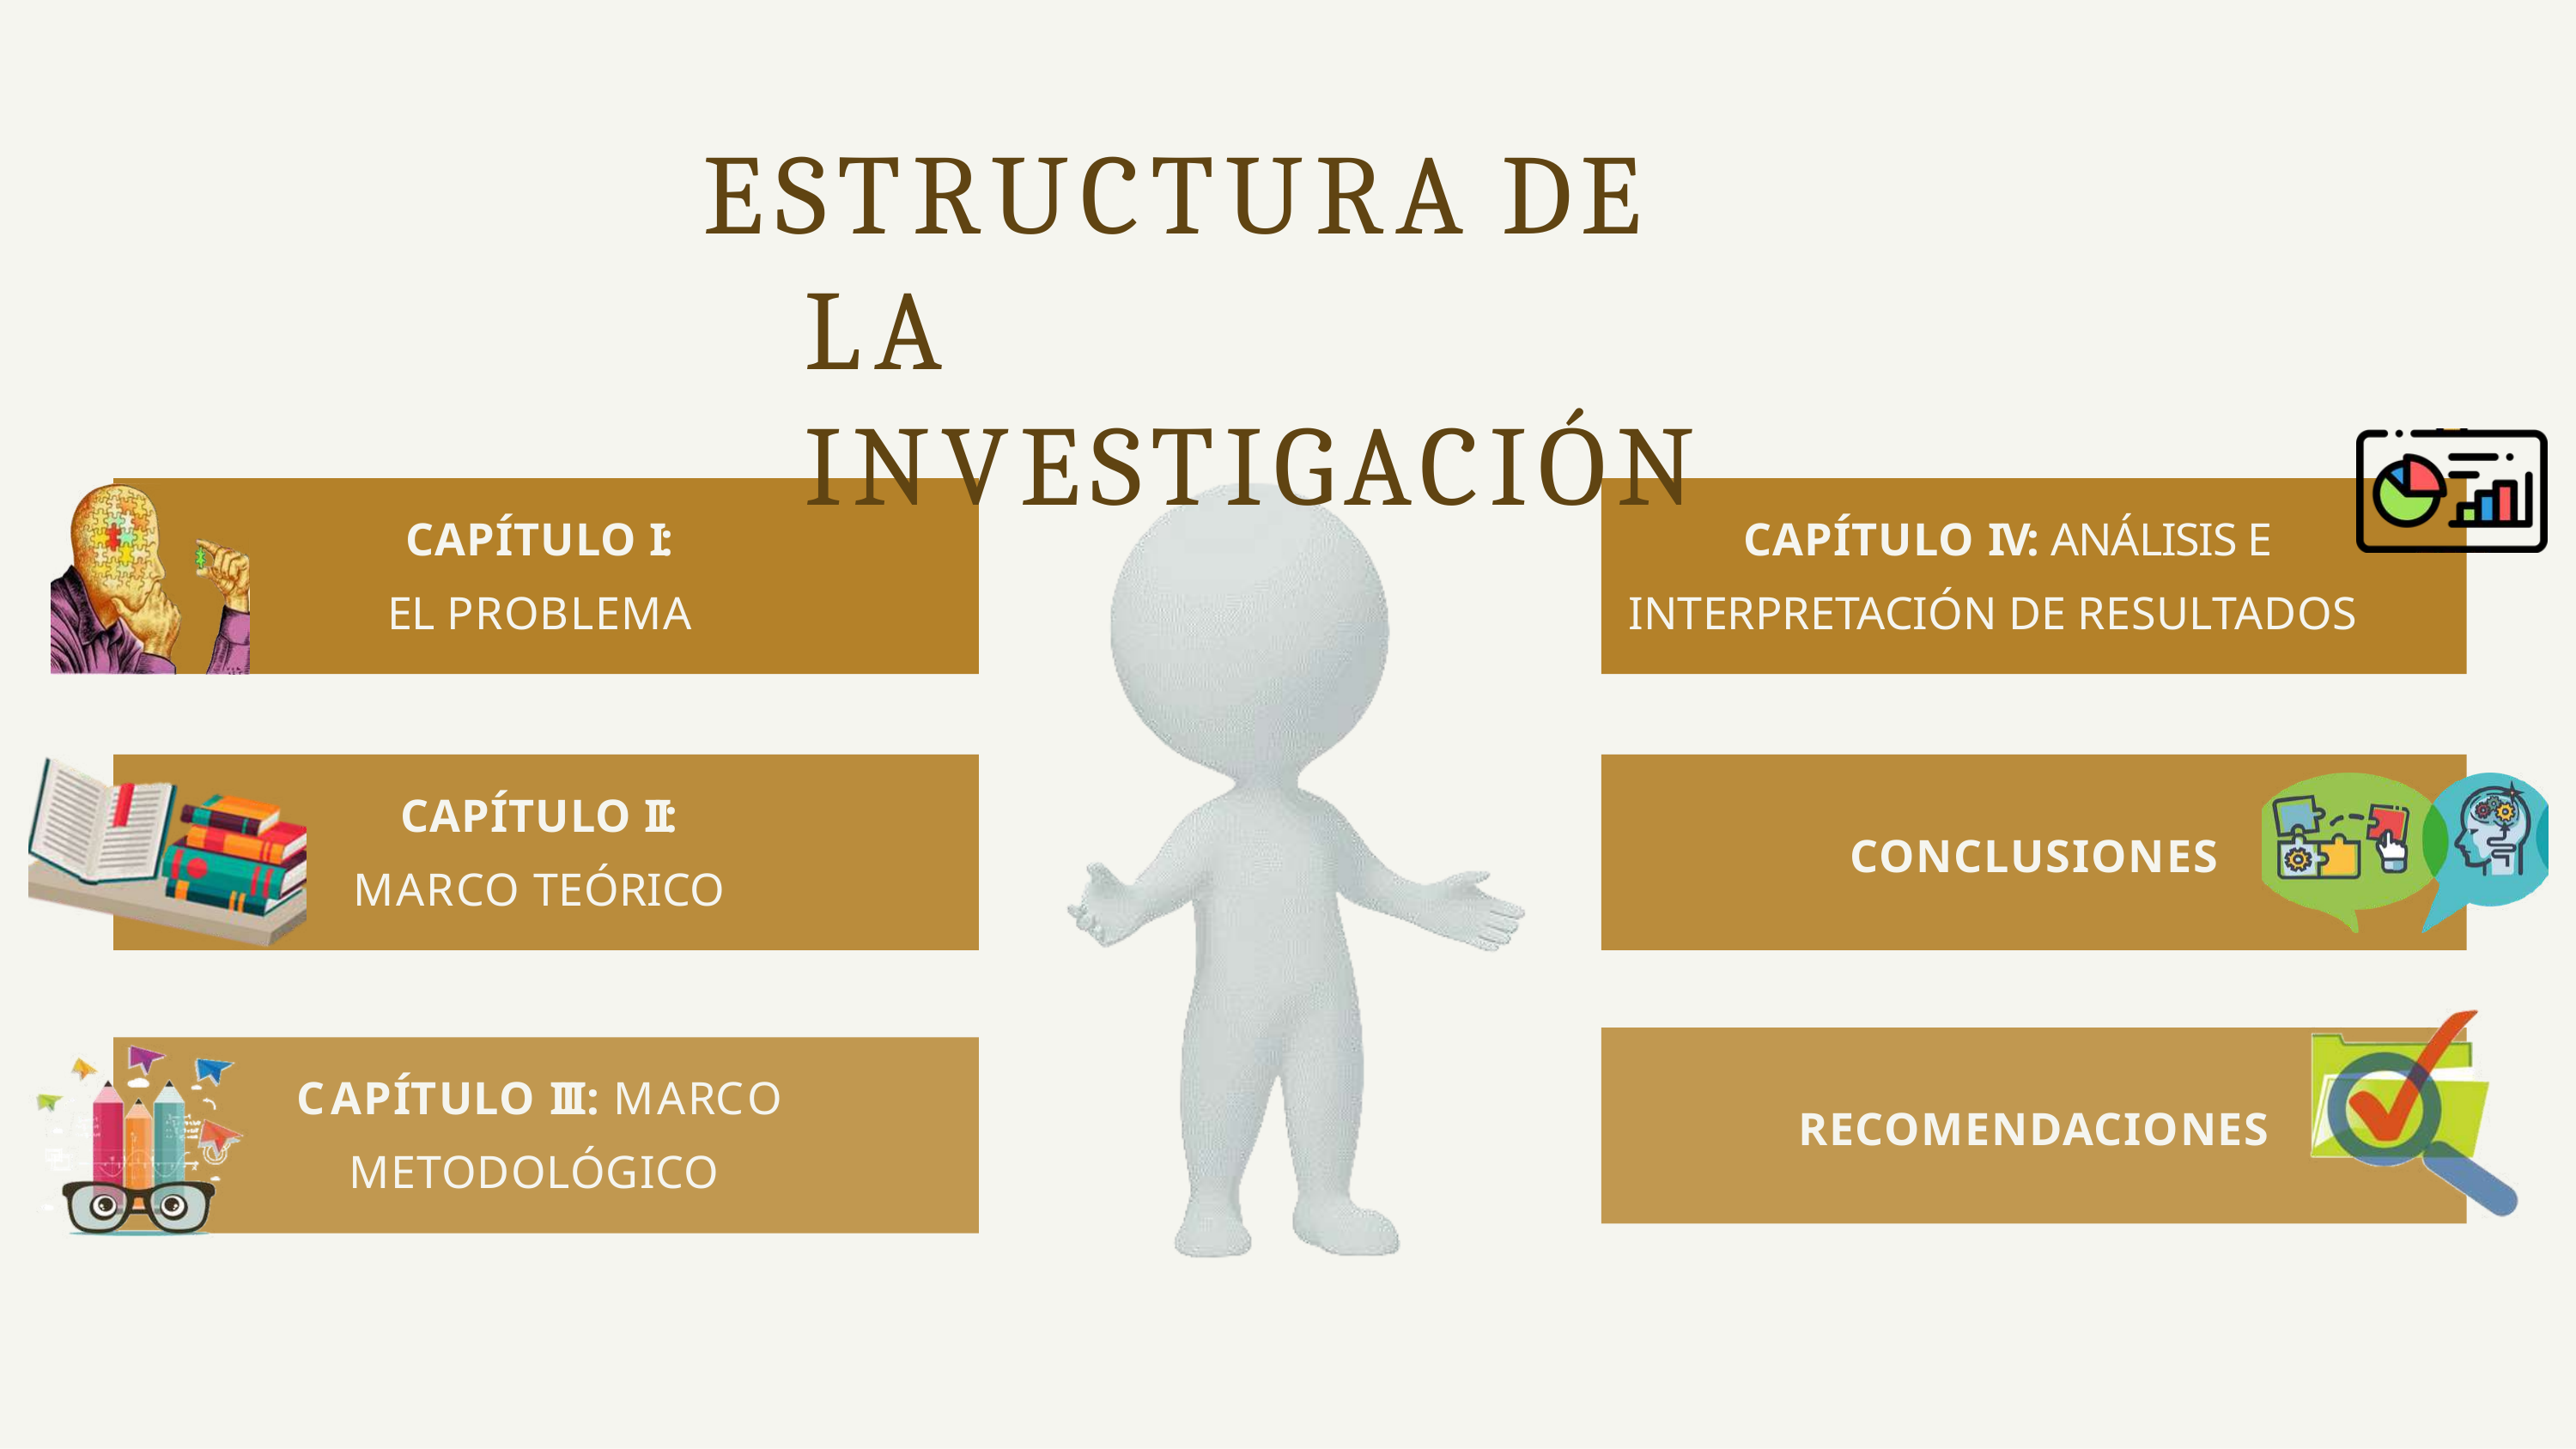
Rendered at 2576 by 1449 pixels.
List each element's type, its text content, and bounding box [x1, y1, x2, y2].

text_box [28, 428, 2549, 1330]
title ESTRUCTURA DE LA INVESTIGACIÓN [701, 117, 1864, 426]
